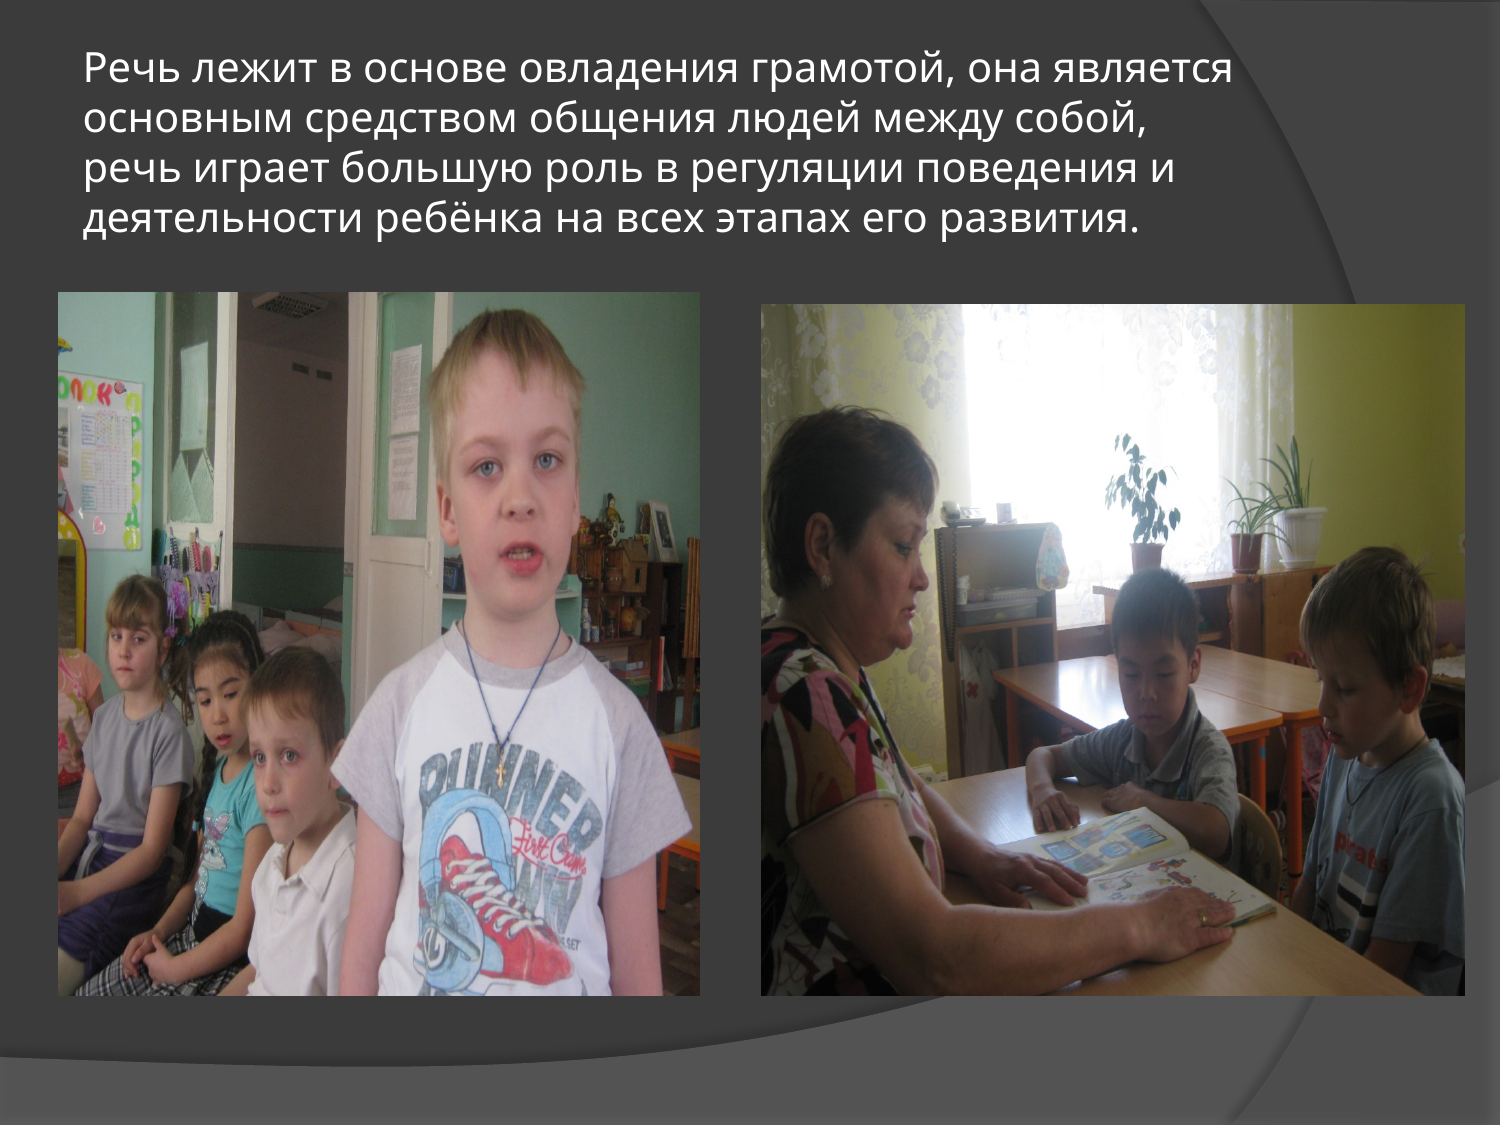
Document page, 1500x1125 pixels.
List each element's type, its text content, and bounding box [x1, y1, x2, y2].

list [761, 304, 1465, 997]
title Речь лежит в основе овладения грамотой, она является основным средством общения людей между собой, речь играет большую роль в регуляции поведения и деятельности ребёнка на всех этапах его развития. [75, 23, 1263, 258]
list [58, 292, 700, 997]
